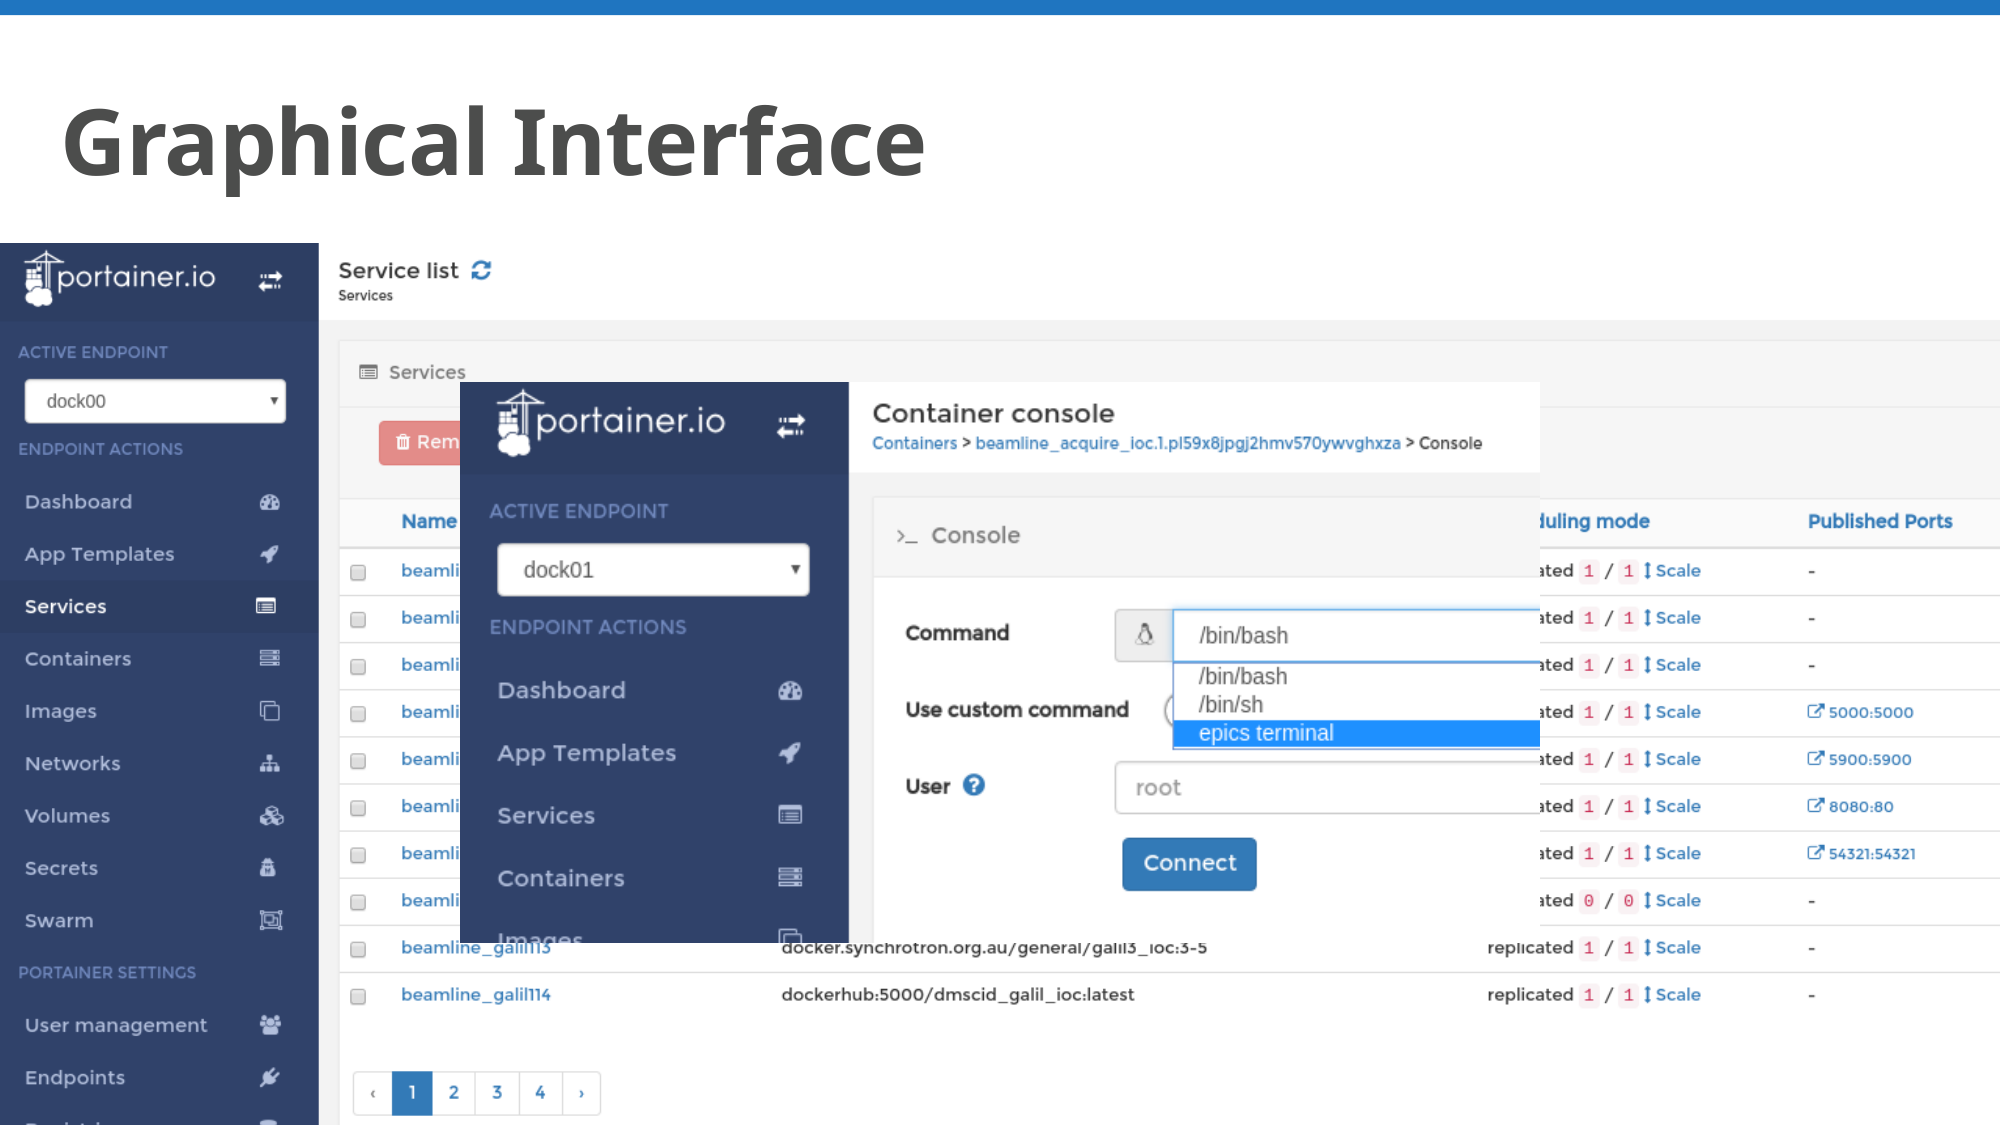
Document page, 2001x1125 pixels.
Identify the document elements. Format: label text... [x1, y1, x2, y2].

title Graphical Interface [45, 15, 1900, 203]
picture [0, 243, 2000, 1125]
